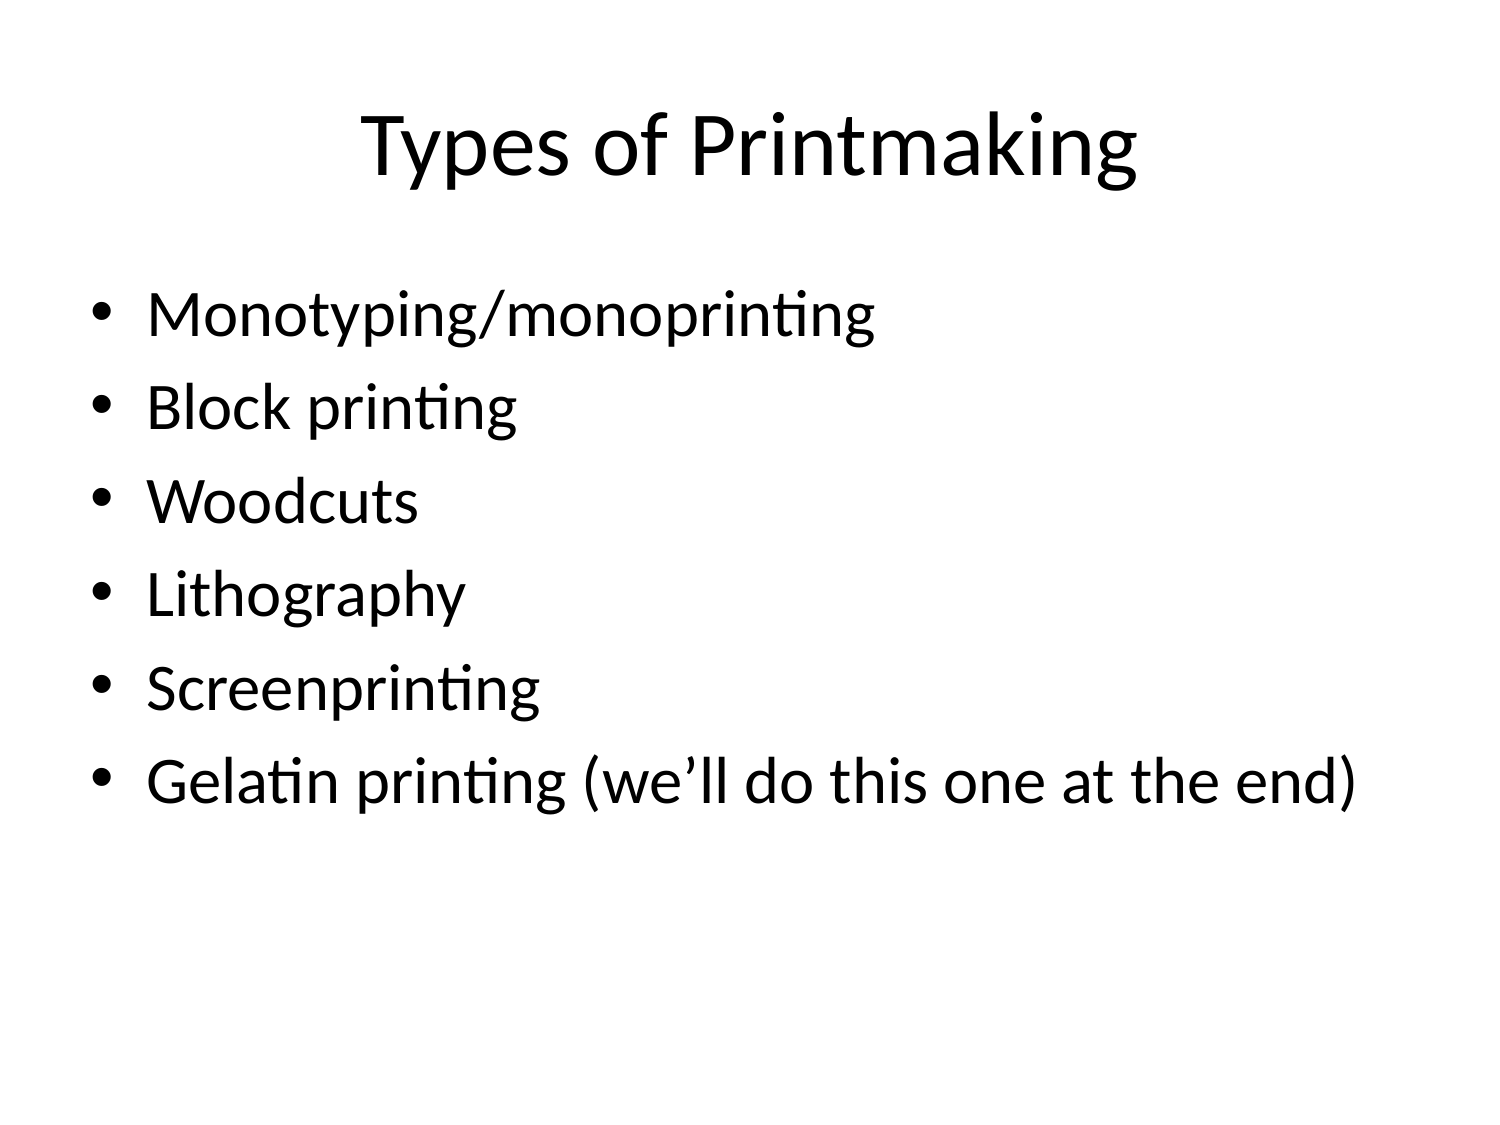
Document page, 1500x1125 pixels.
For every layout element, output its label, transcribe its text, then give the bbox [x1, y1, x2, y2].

title Types of Printmaking [75, 45, 1425, 233]
list Monotyping/monoprinting Block printing Woodcuts Lithography Screenprinting Gelatin printing (we’ll do this one at the end) [75, 262, 1425, 1005]
